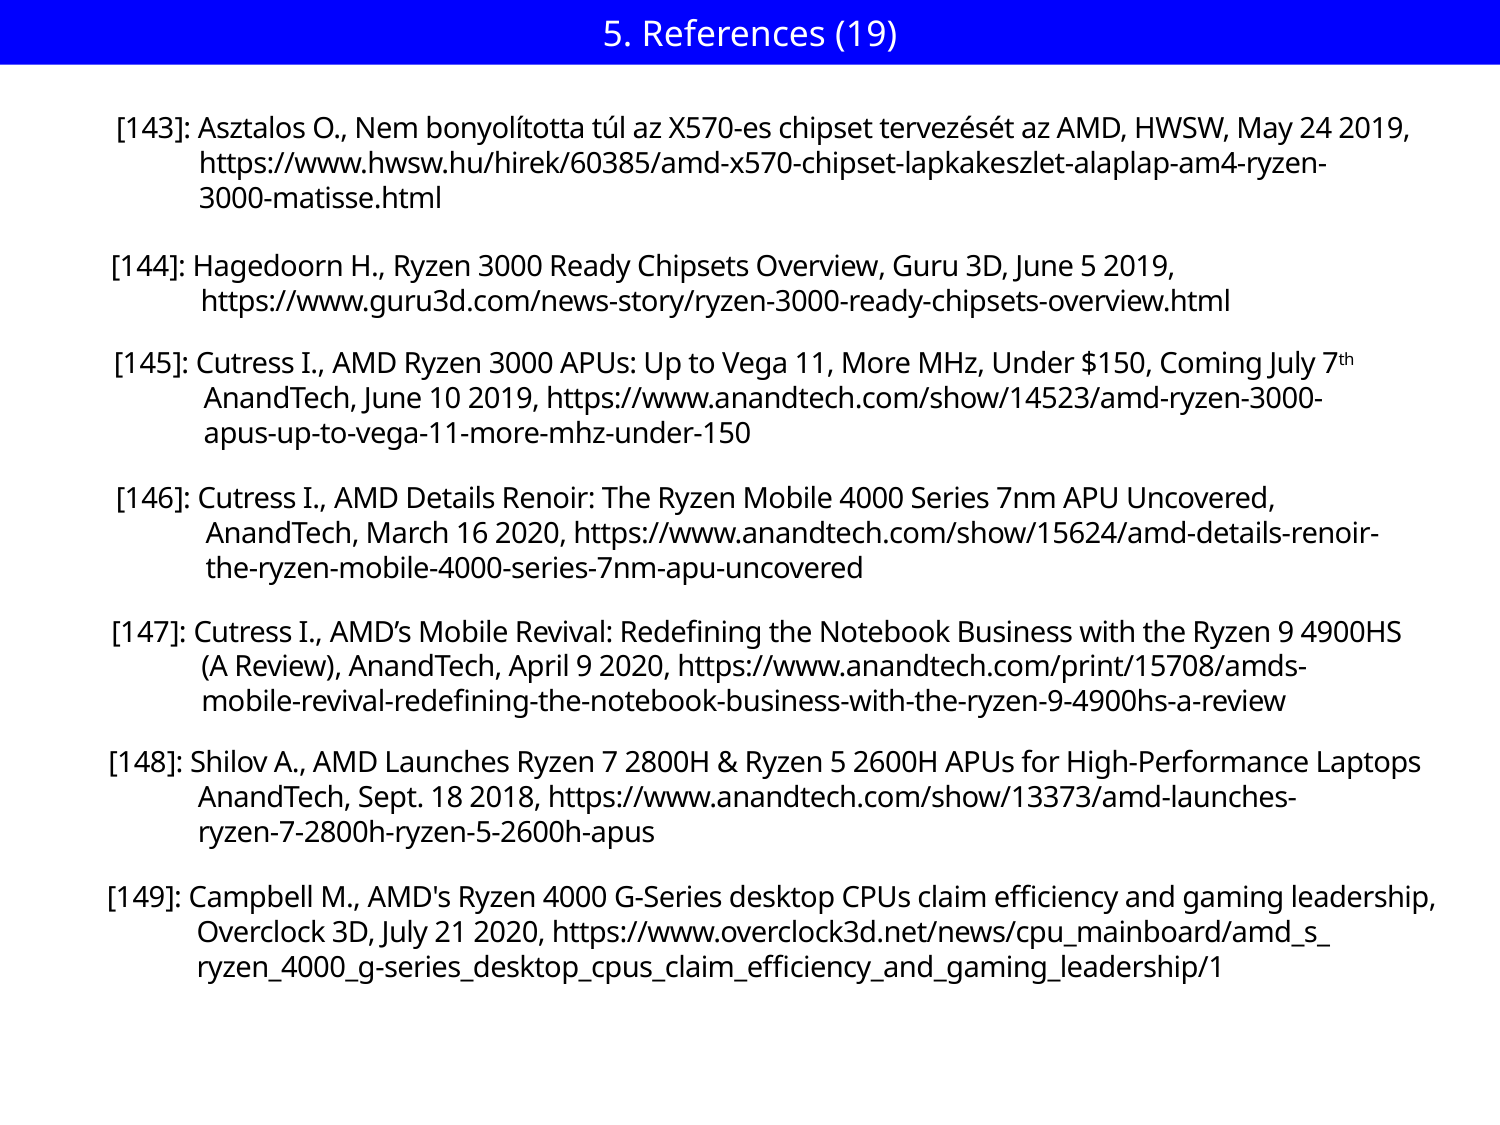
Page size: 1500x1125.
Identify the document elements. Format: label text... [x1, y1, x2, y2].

text_box [148]: Shilov A., AMD Launches Ryzen 7 2800H & Ryzen 5 2600H APUs for High-Performance Laptops AnandTech, Sept. 18 2018, https://www.anandtech.com/show/13373/amd-launches- ryzen-7-2800h-ryzen-5-2600h-apus [93, 736, 1437, 856]
text_box [149]: Campbell M., AMD's Ryzen 4000 G-Series desktop CPUs claim efficiency and gaming leadership, Overclock 3D, July 21 2020, https://www.overclock3d.net/news/cpu_mainboard/amd_s_ ryzen_4000_g-series_desktop_cpus_claim_efficiency_and_gaming_leadership/1 [92, 870, 1452, 991]
text_box [143]: Asztalos O., Nem bonyolította túl az X570-es chipset tervezését az AMD, HWSW, May 24 2019, https://www.hwsw.hu/hirek/60385/amd-x570-chipset-lapkakeszlet-alaplap-am4-ryzen- 3000-matisse.html [101, 102, 1426, 222]
text_box [147]: Cutress I., AMD’s Mobile Revival: Redefining the Notebook Business with the Ryzen 9 4900HS (A Review), AnandTech, April 9 2020, https://www.anandtech.com/print/15708/amds- mobile-revival-redefining-the-notebook-business-with-the-ryzen-9-4900hs-a-review [96, 605, 1424, 726]
text_box [146]: Cutress I., AMD Details Renoir: The Ryzen Mobile 4000 Series 7nm APU Uncovered, AnandTech, March 16 2020, https://www.anandtech.com/show/15624/amd-details-renoir- the-ryzen-mobile-4000-series-7nm-apu-uncovered [101, 472, 1395, 592]
text_box [144]: Hagedoorn H., Ryzen 3000 Ready Chipsets Overview, Guru 3D, June 5 2019, https://www.guru3d.com/news-story/ryzen-3000-ready-chipsets-overview.html [96, 239, 1246, 325]
title 5. References (19) [0, 0, 1500, 65]
text_box [145]: Cutress I., AMD Ryzen 3000 APUs: Up to Vega 11, More MHz, Under $150, Coming July 7th AnandTech, June 10 2019, https://www.anandtech.com/show/14523/amd-ryzen-3000- apus-up-to-vega-11-more-mhz-under-150 [99, 337, 1370, 457]
